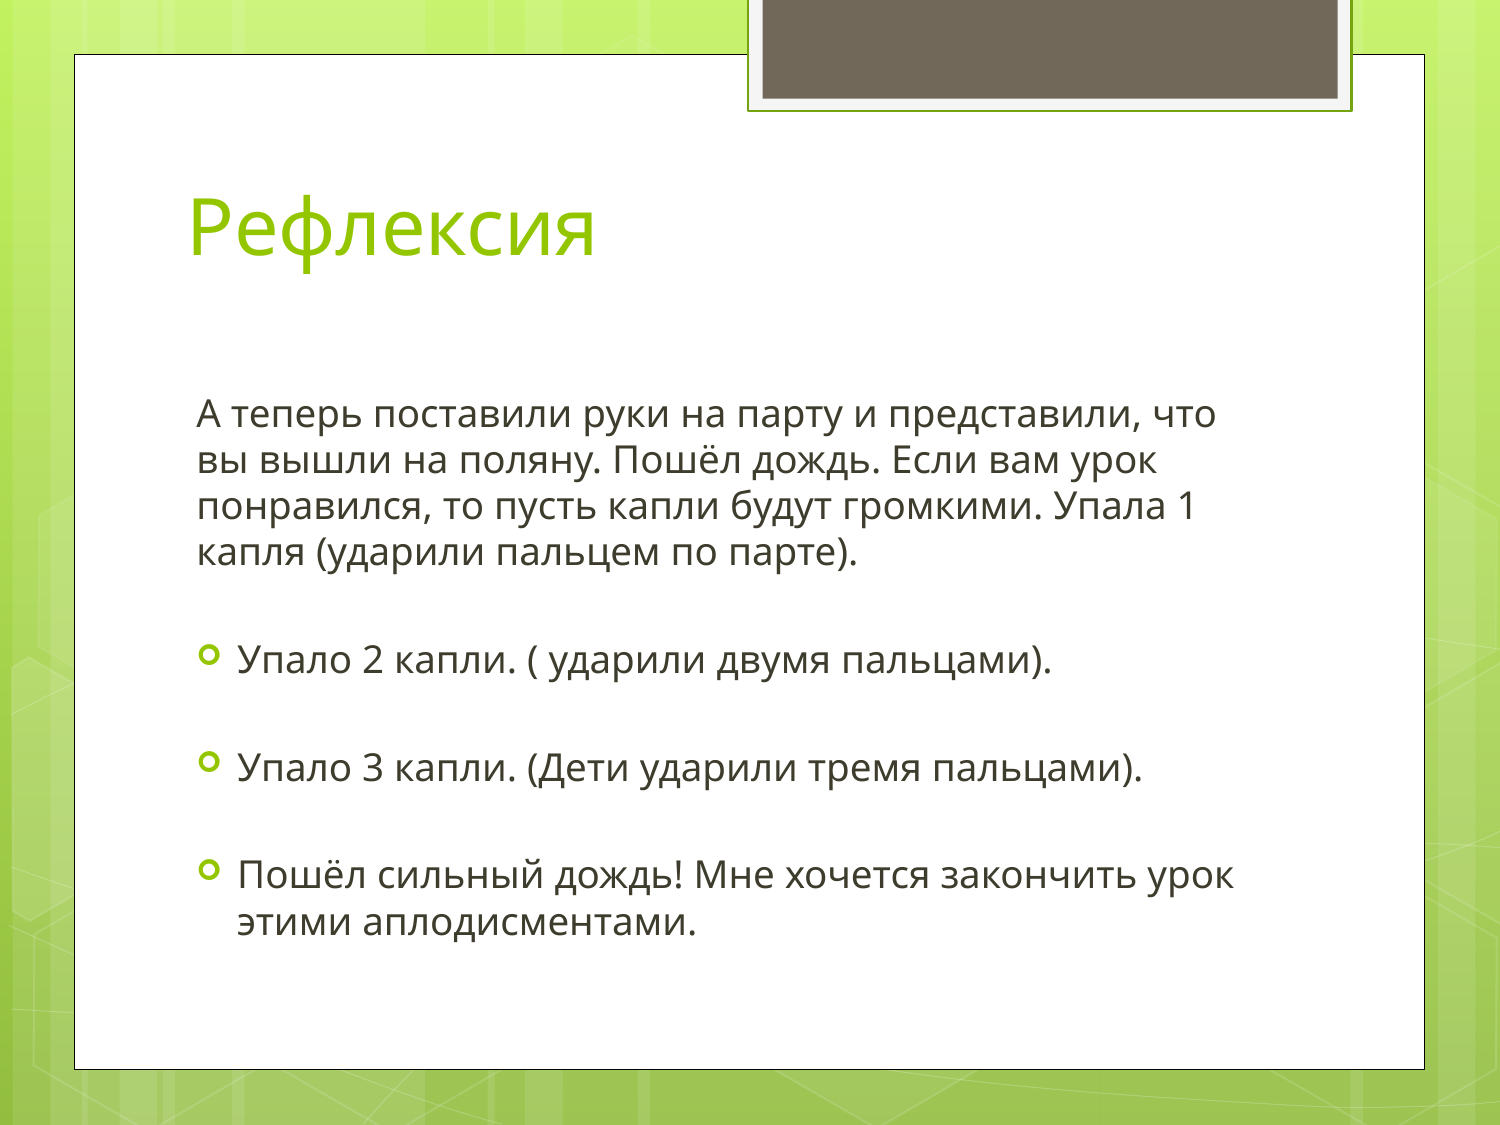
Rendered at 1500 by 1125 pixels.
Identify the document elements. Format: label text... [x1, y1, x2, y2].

title Рефлексия [171, 168, 1324, 279]
list А теперь поставили руки на парту и представили, что вы вышли на поляну. Пошёл дождь. Если вам урок понравился, то пусть капли будут громкими. Упала 1 капля (ударили пальцем по парте). Упало 2 капли. ( ударили двумя пальцами). Упало 3 капли. (Дети ударили тремя пальцами). Пошёл сильный дождь! Мне хочется закончить урок этими аплодисментами. [171, 381, 1283, 957]
